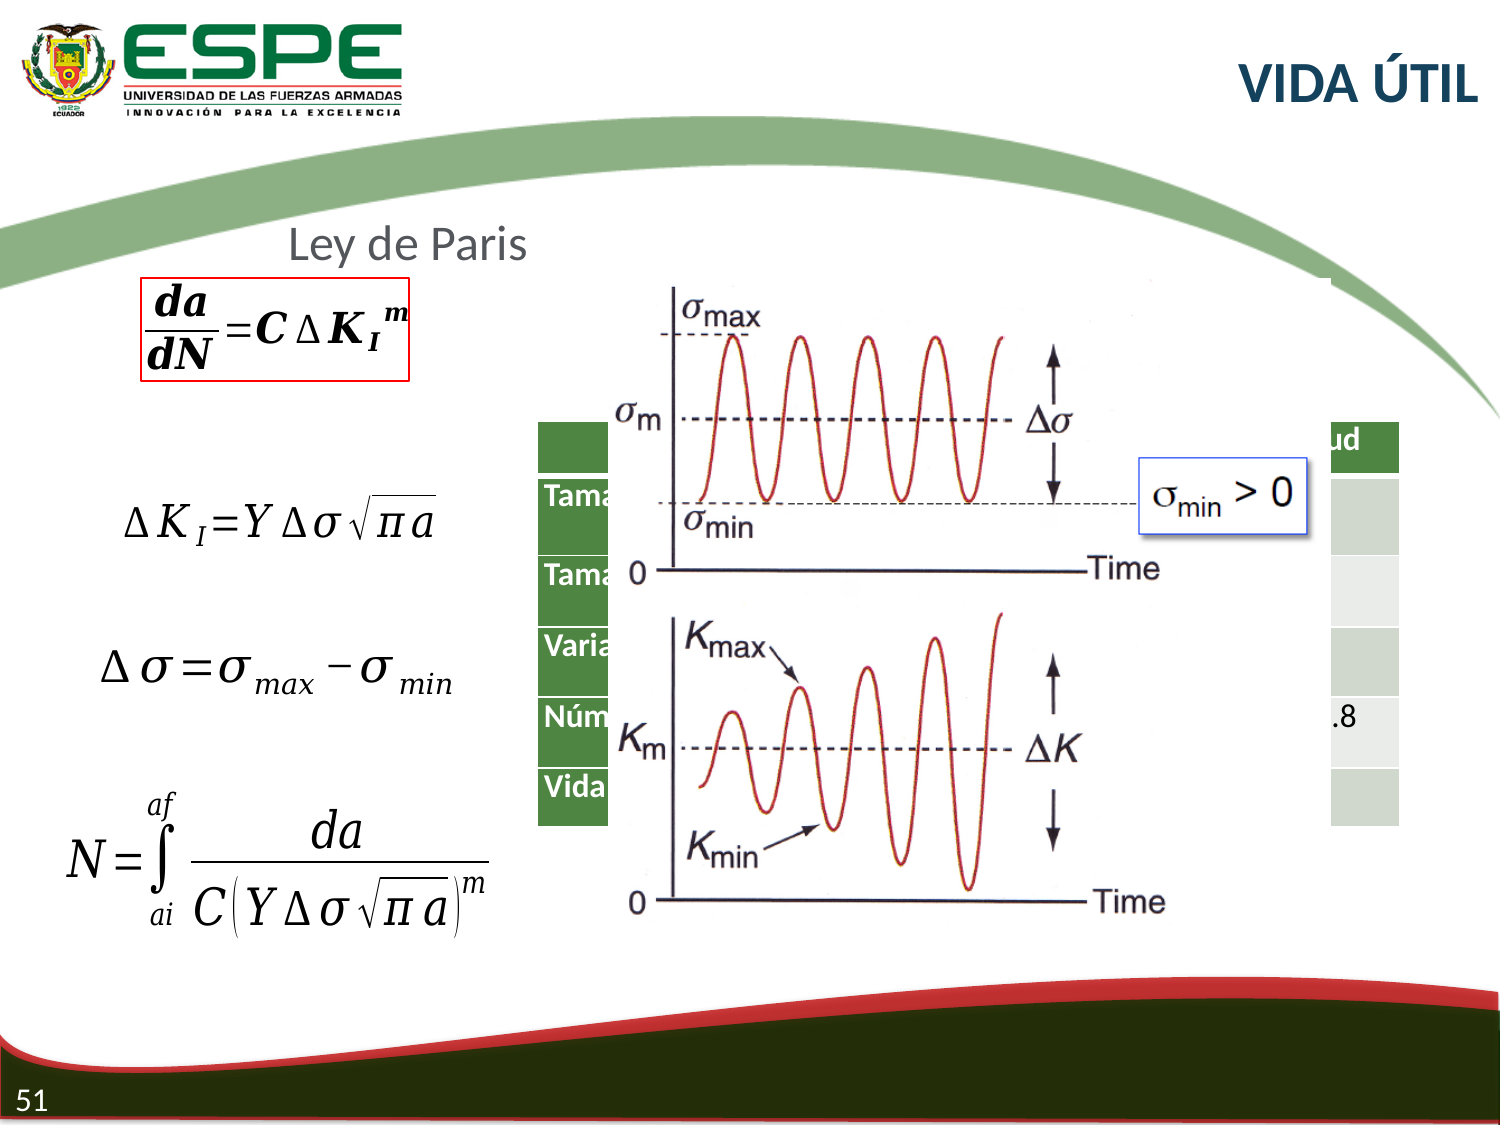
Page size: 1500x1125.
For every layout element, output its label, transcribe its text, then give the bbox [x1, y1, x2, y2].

text_box VIDA ÚTIL [572, 0, 1495, 173]
slide_number 51 [0, 1070, 350, 1125]
picture [0, 9, 1500, 927]
text_box Ley de Paris [273, 203, 543, 279]
